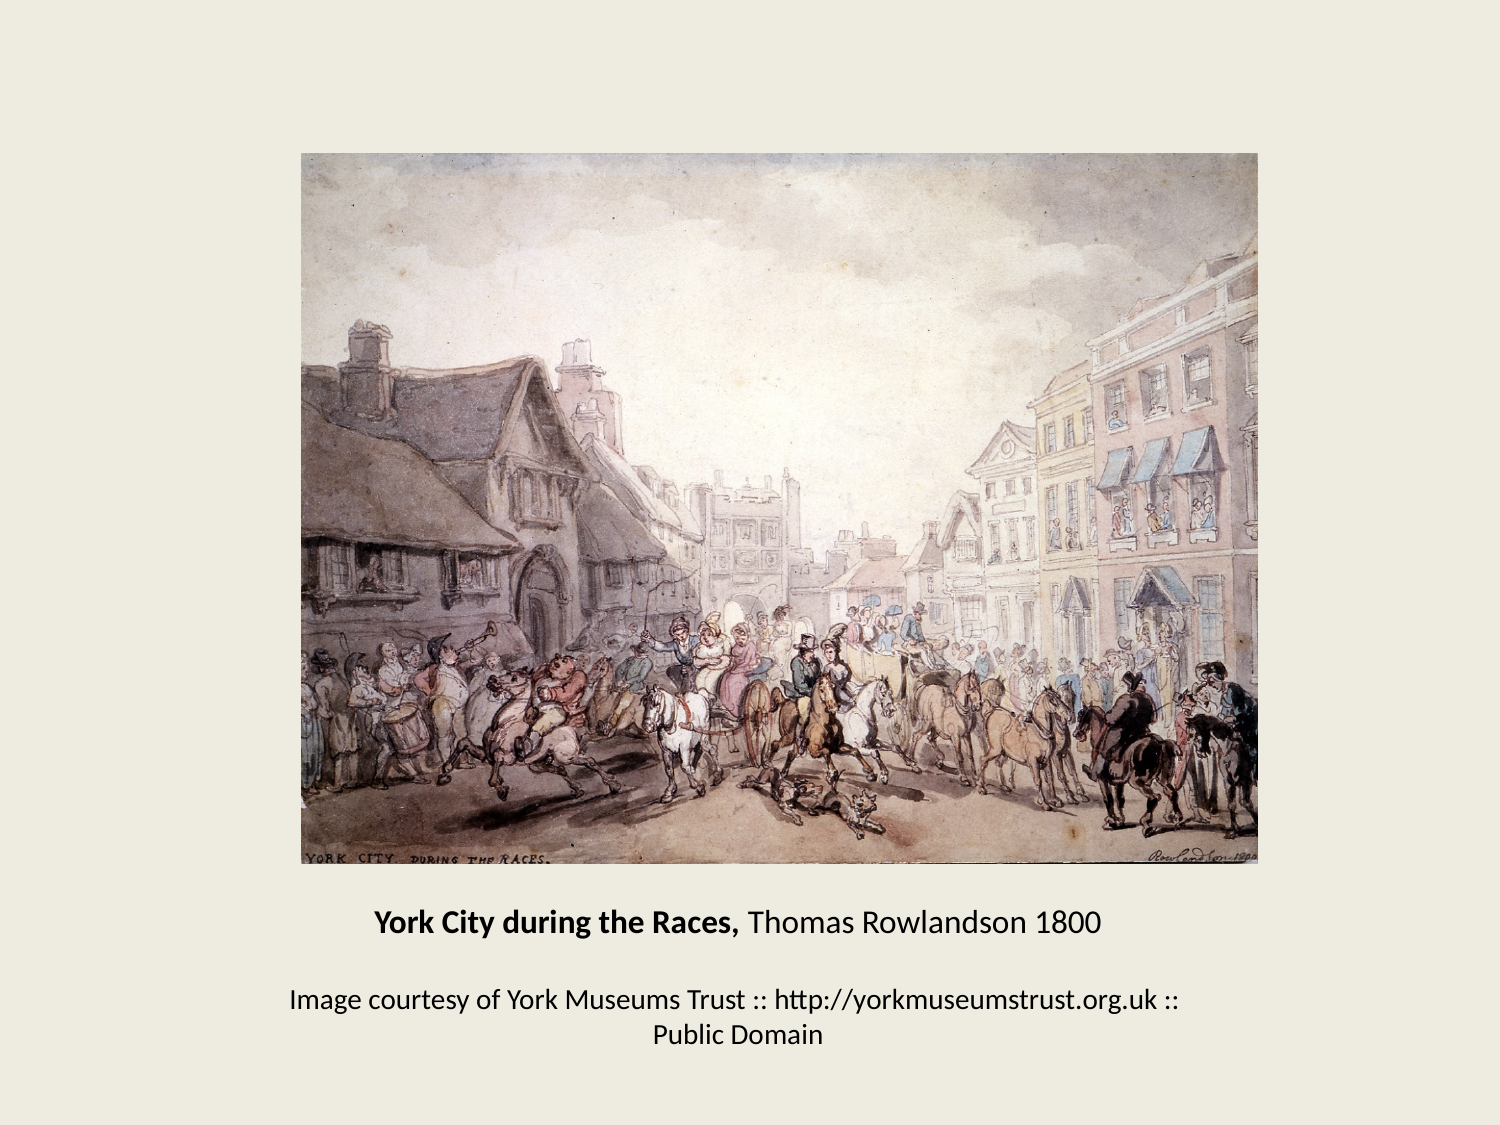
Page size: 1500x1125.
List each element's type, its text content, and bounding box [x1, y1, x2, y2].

picture [300, 152, 1259, 864]
text_box York City during the Races, Thomas Rowlandson 1800 Image courtesy of York Museums Trust :: http://yorkmuseumstrust.org.uk :: Public Domain [147, 893, 1329, 1058]
